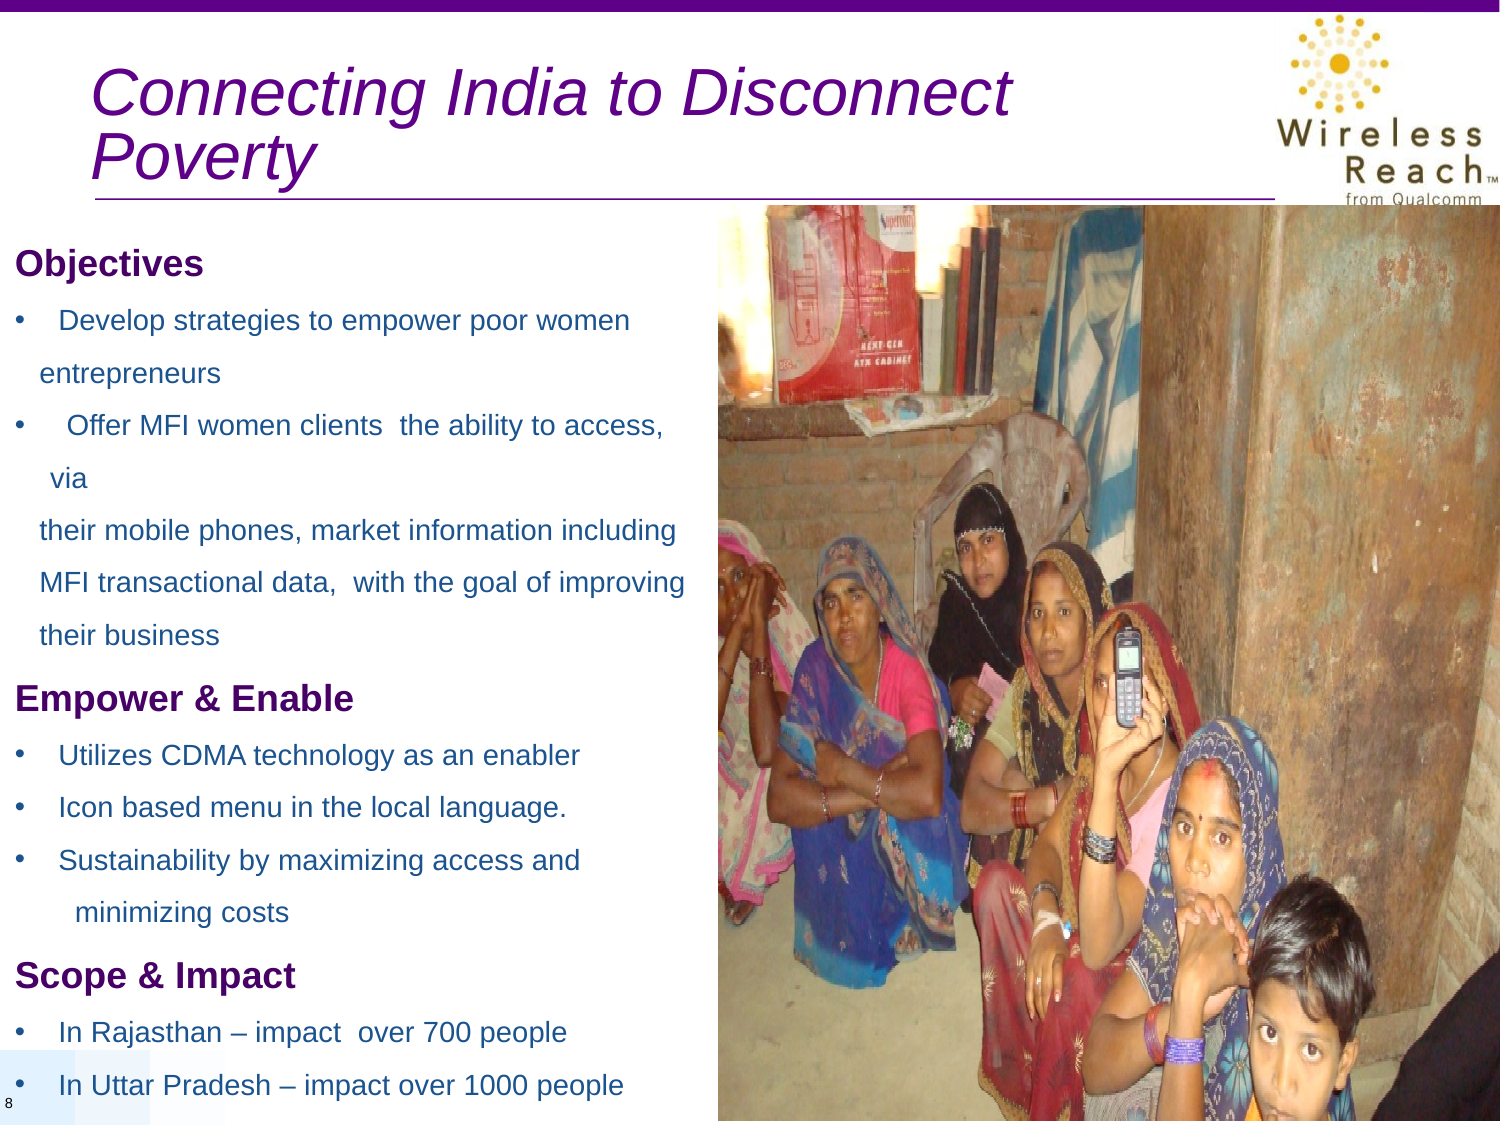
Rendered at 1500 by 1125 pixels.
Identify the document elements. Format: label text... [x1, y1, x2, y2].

picture [718, 13, 1500, 1122]
list [74, 189, 1269, 209]
text_box Objectives Develop strategies to empower poor women entrepreneurs Offer MFI women clients the ability to access, via their mobile phones, market information including MFI transactional data, with the goal of improving their business Empower & Enable Utilizes CDMA technology as an enabler Icon based menu in the local language. Sustainability by maximizing access and minimizing costs Scope & Impact In Rajasthan – impact over 700 people In Uttar Pradesh – impact over 1000 people [0, 209, 713, 1109]
title Connecting India to Disconnect Poverty [74, 47, 1269, 189]
